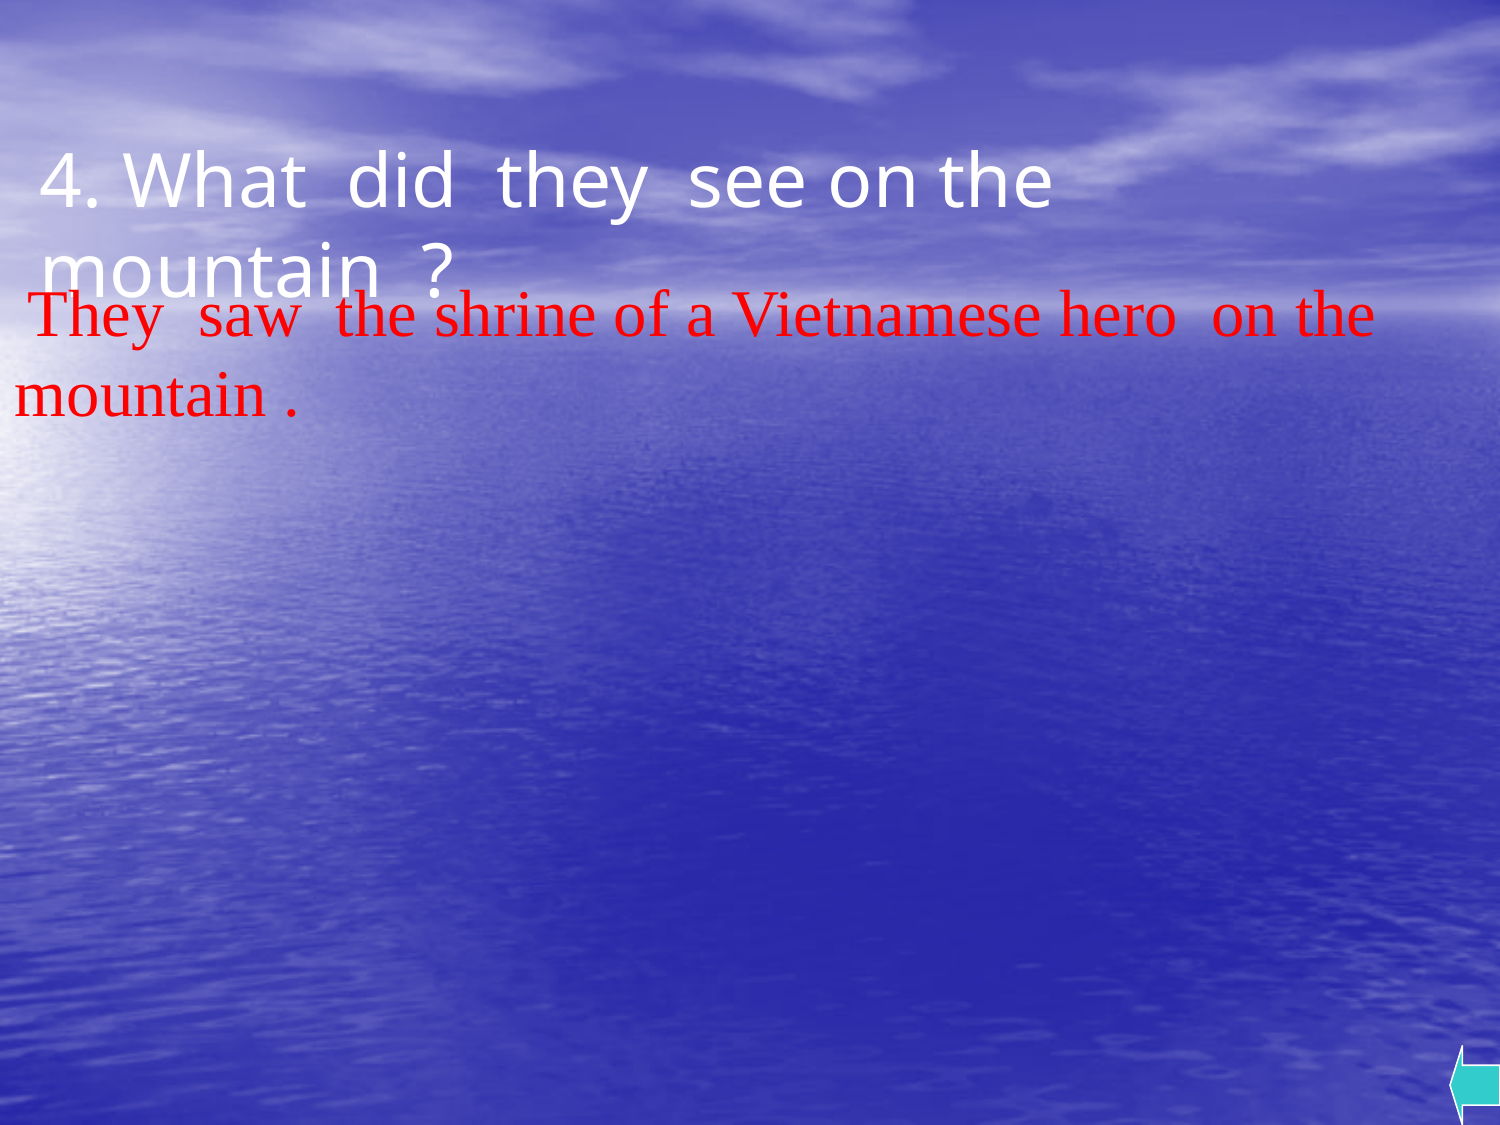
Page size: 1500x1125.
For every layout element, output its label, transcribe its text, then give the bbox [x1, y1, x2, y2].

text_box They saw the shrine of a Vietnamese hero on the mountain . [0, 262, 1500, 438]
text_box 4. What did they see on the mountain ? [24, 124, 1425, 262]
text_box [1449, 1045, 1500, 1125]
